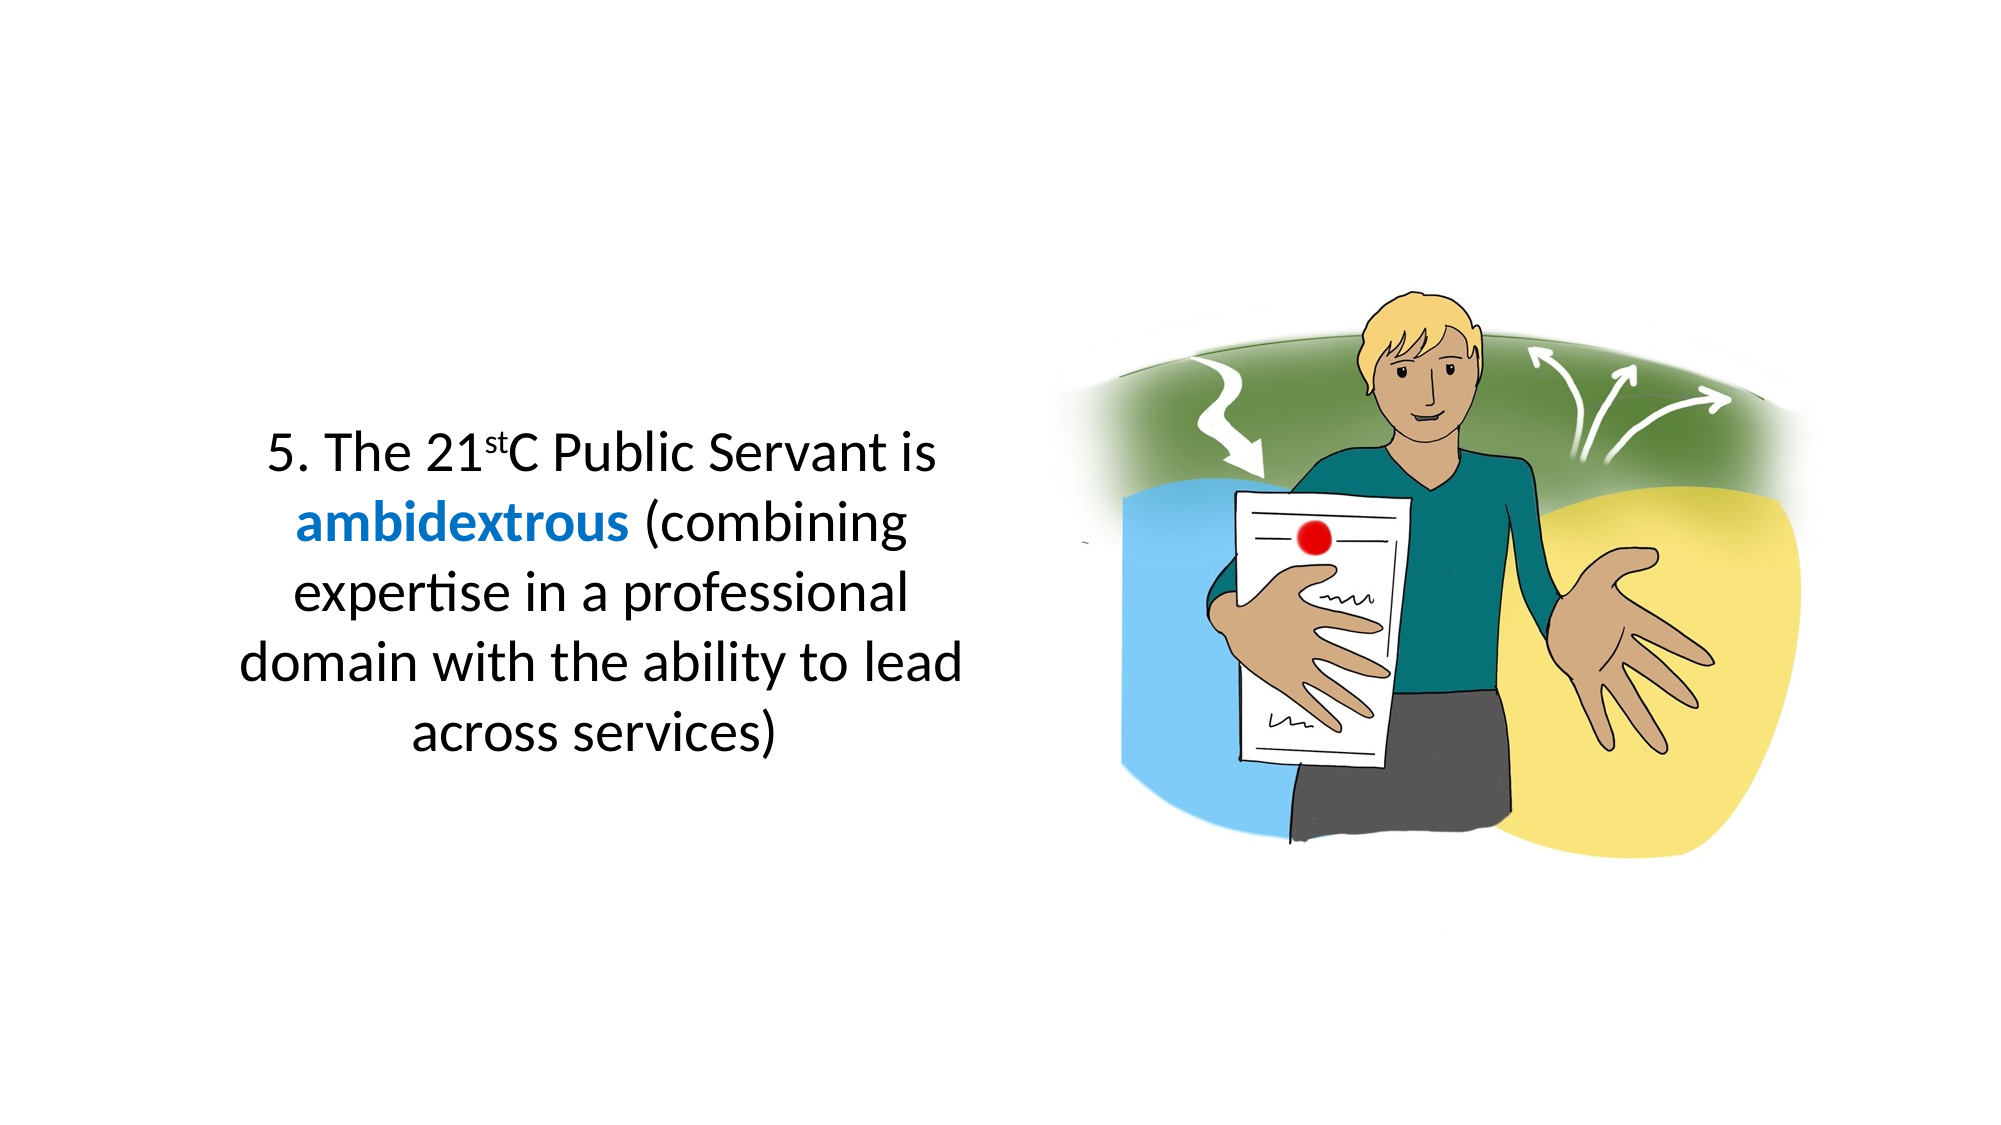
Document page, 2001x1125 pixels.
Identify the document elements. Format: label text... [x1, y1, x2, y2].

picture [1038, 174, 1837, 955]
text_box 5. The 21stC Public Servant is ambidextrous (combining expertise in a professional domain with the ability to lead across services) [203, 405, 1000, 771]
